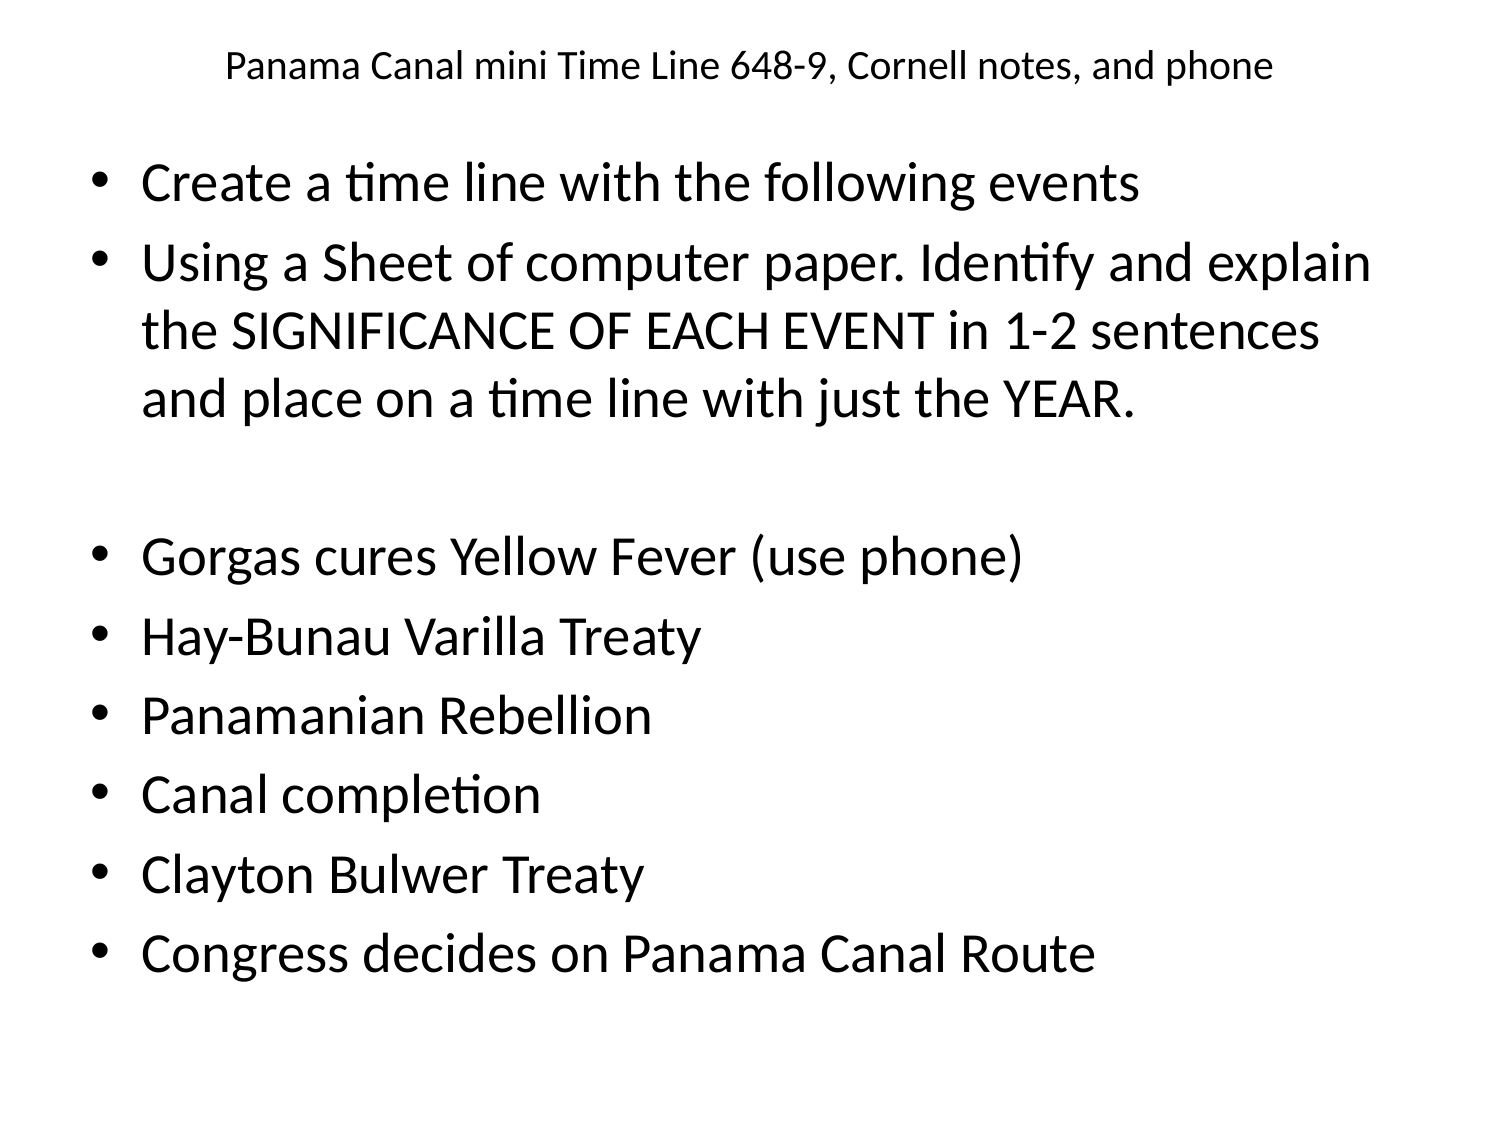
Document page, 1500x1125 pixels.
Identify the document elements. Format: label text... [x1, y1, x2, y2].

list Create a time line with the following events Using a Sheet of computer paper. Identify and explain the SIGNIFICANCE OF EACH EVENT in 1-2 sentences and place on a time line with just the YEAR. Gorgas cures Yellow Fever (use phone) Hay-Bunau Varilla Treaty Panamanian Rebellion Canal completion Clayton Bulwer Treaty Congress decides on Panama Canal Route [75, 137, 1425, 1005]
title Panama Canal mini Time Line 648-9, Cornell notes, and phone [75, 37, 1425, 88]
